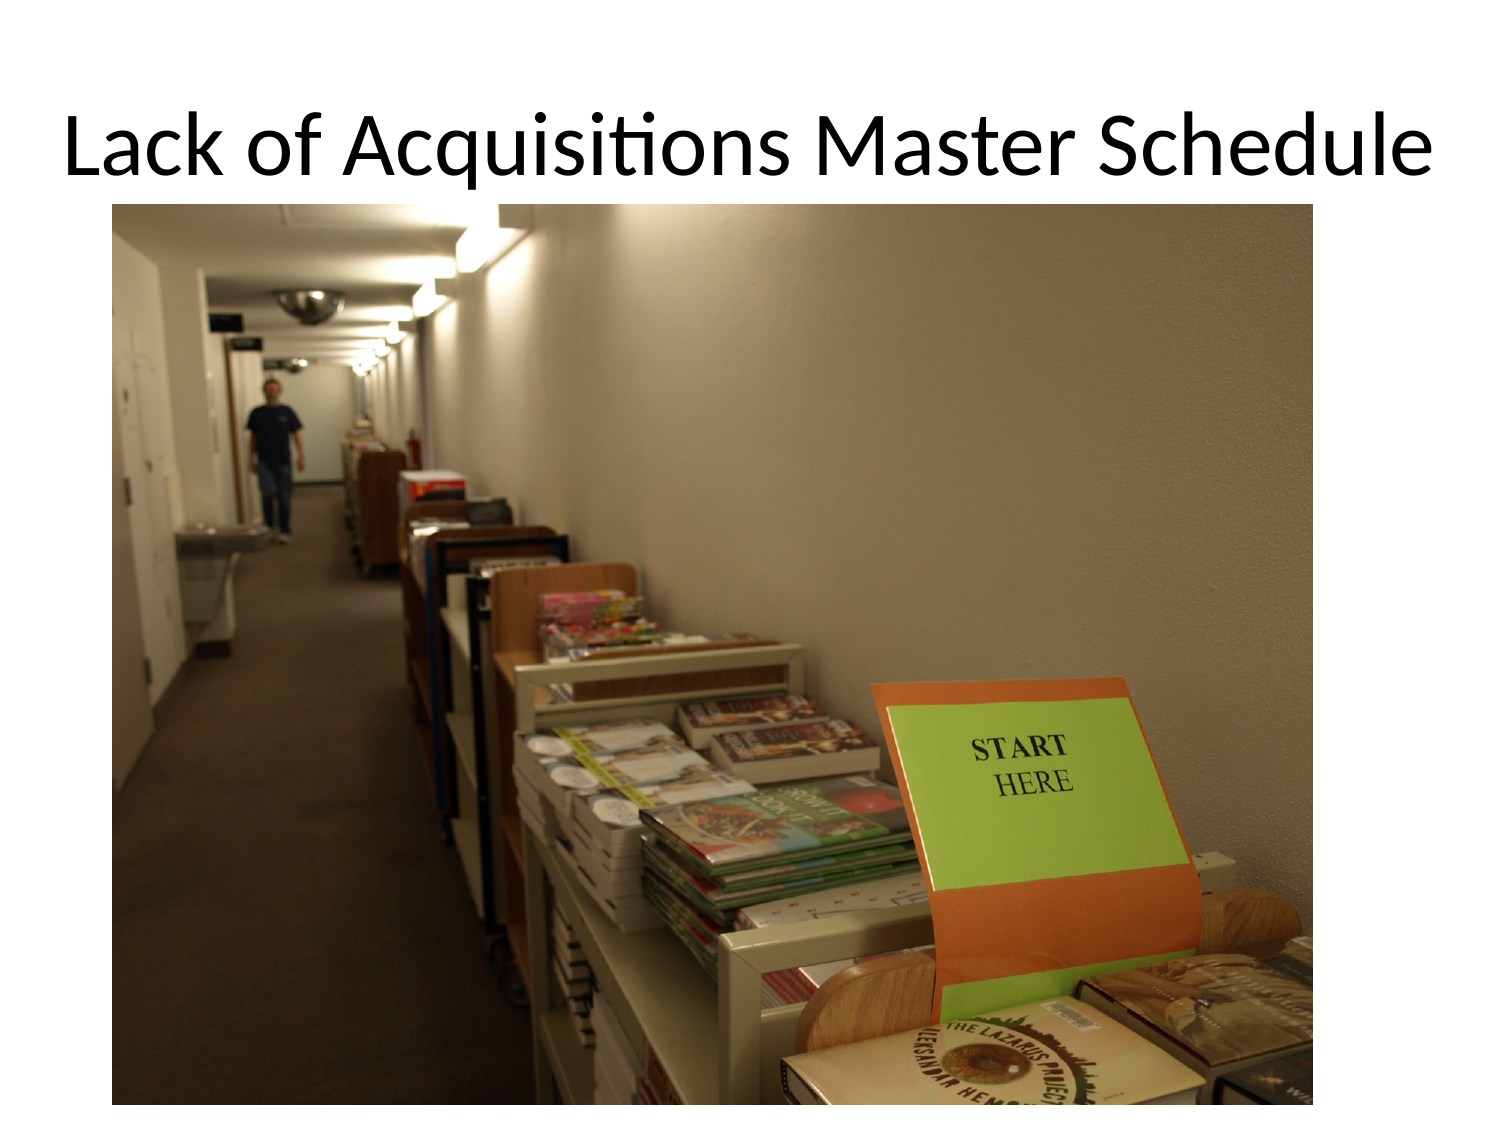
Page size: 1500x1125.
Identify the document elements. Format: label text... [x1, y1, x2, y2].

title Lack of Acquisitions Master Schedule [0, 45, 1500, 233]
picture [112, 204, 1313, 1105]
